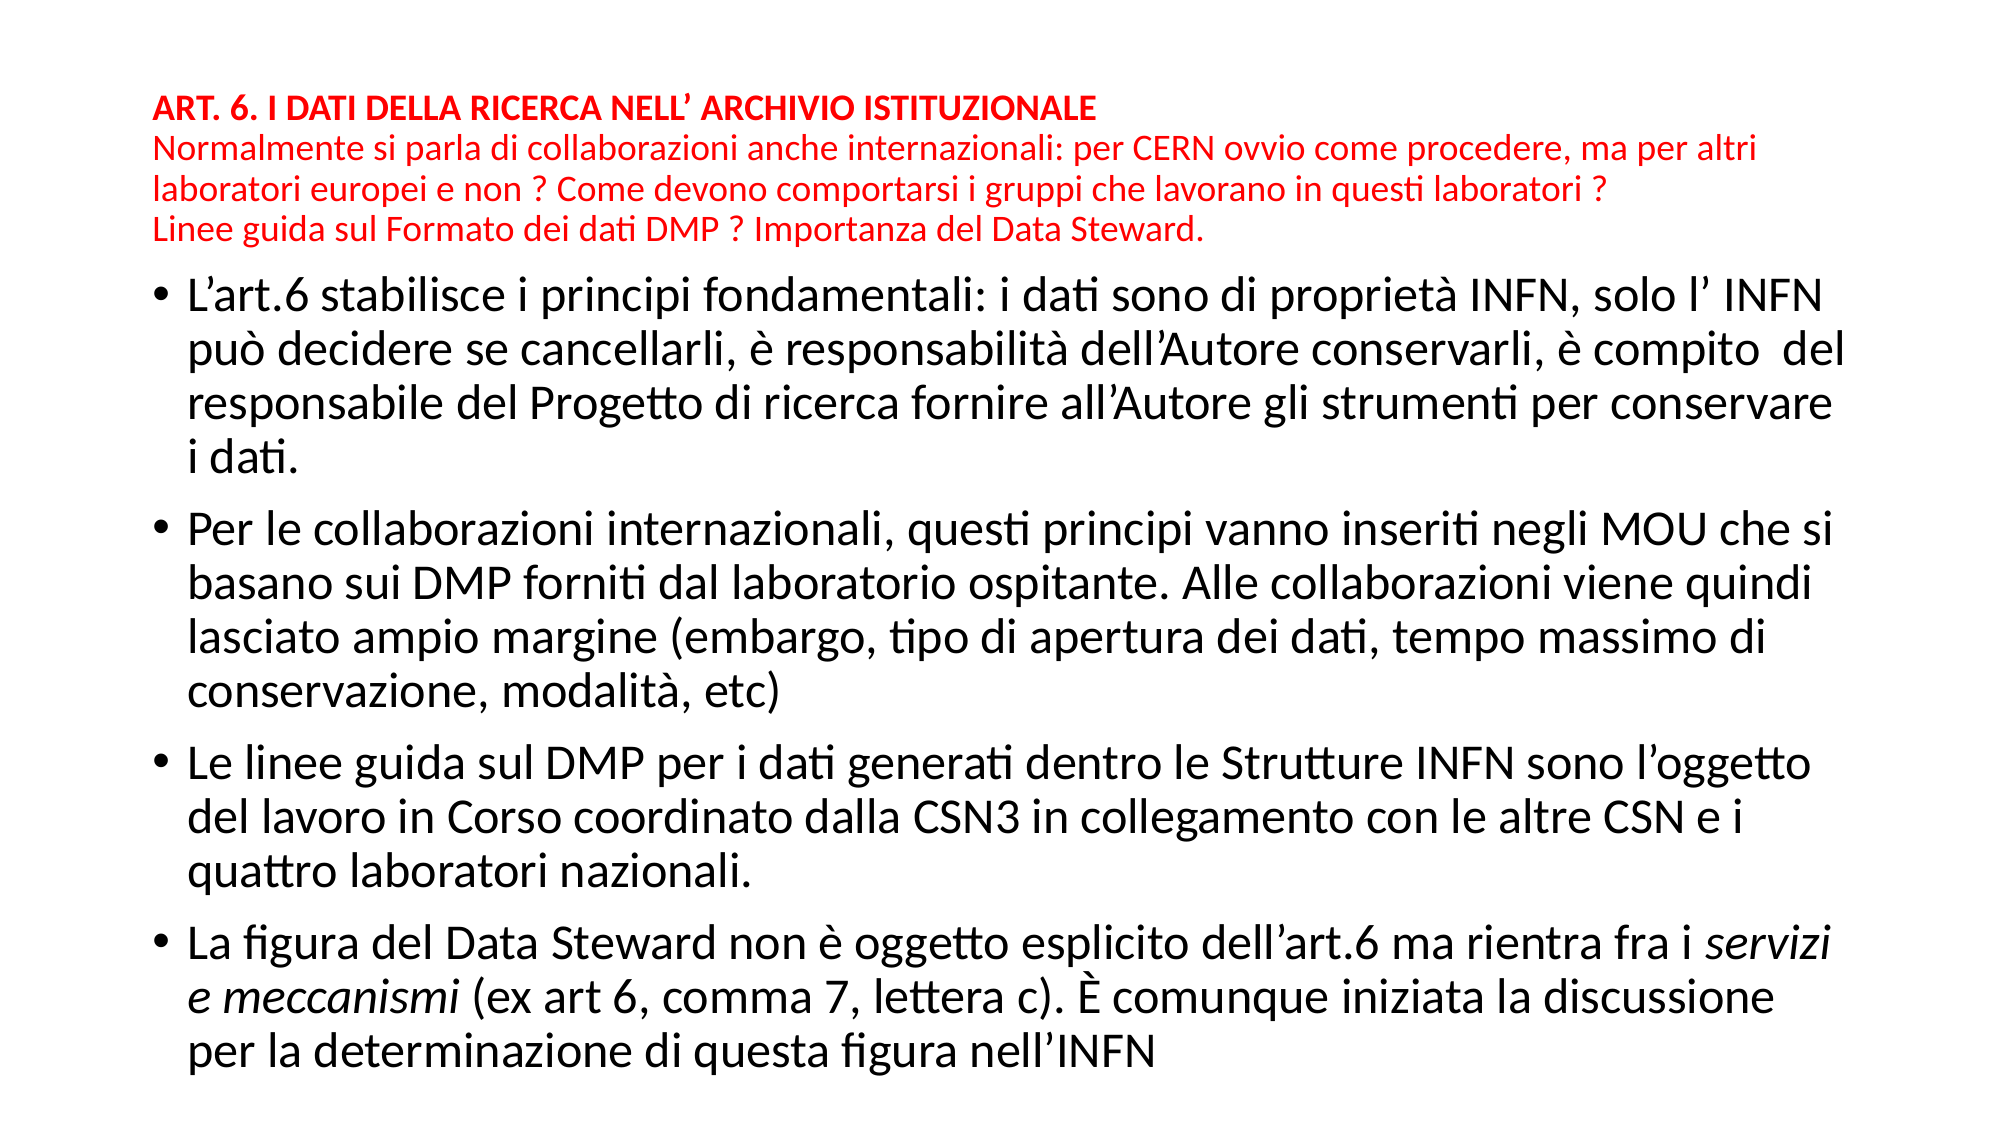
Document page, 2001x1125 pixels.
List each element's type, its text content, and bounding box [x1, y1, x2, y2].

list L’art.6 stabilisce i principi fondamentali: i dati sono di proprietà INFN, solo l’ INFN può decidere se cancellarli, è responsabilità dell’Autore conservarli, è compito del responsabile del Progetto di ricerca fornire all’Autore gli strumenti per conservare i dati. Per le collaborazioni internazionali, questi principi vanno inseriti negli MOU che si basano sui DMP forniti dal laboratorio ospitante. Alle collaborazioni viene quindi lasciato ampio margine (embargo, tipo di apertura dei dati, tempo massimo di conservazione, modalità, etc) Le linee guida sul DMP per i dati generati dentro le Strutture INFN sono l’oggetto del lavoro in Corso coordinato dalla CSN3 in collegamento con le altre CSN e i quattro laboratori nazionali. La figura del Data Steward non è oggetto esplicito dell’art.6 ma rientra fra i servizi e meccanismi (ex art 6, comma 7, lettera c). È comunque iniziata la discussione per la determinazione di questa figura nell’INFN [137, 261, 1863, 1091]
title ART. 6. I DATI DELLA RICERCA NELL’ ARCHIVIO ISTITUZIONALE Normalmente si parla di collaborazioni anche internazionali: per CERN ovvio come procedere, ma per altri laboratori europei e non ? Come devono comportarsi i gruppi che lavorano in questi laboratori ? Linee guida sul Formato dei dati DMP ? Importanza del Data Steward. [137, 59, 1863, 261]
